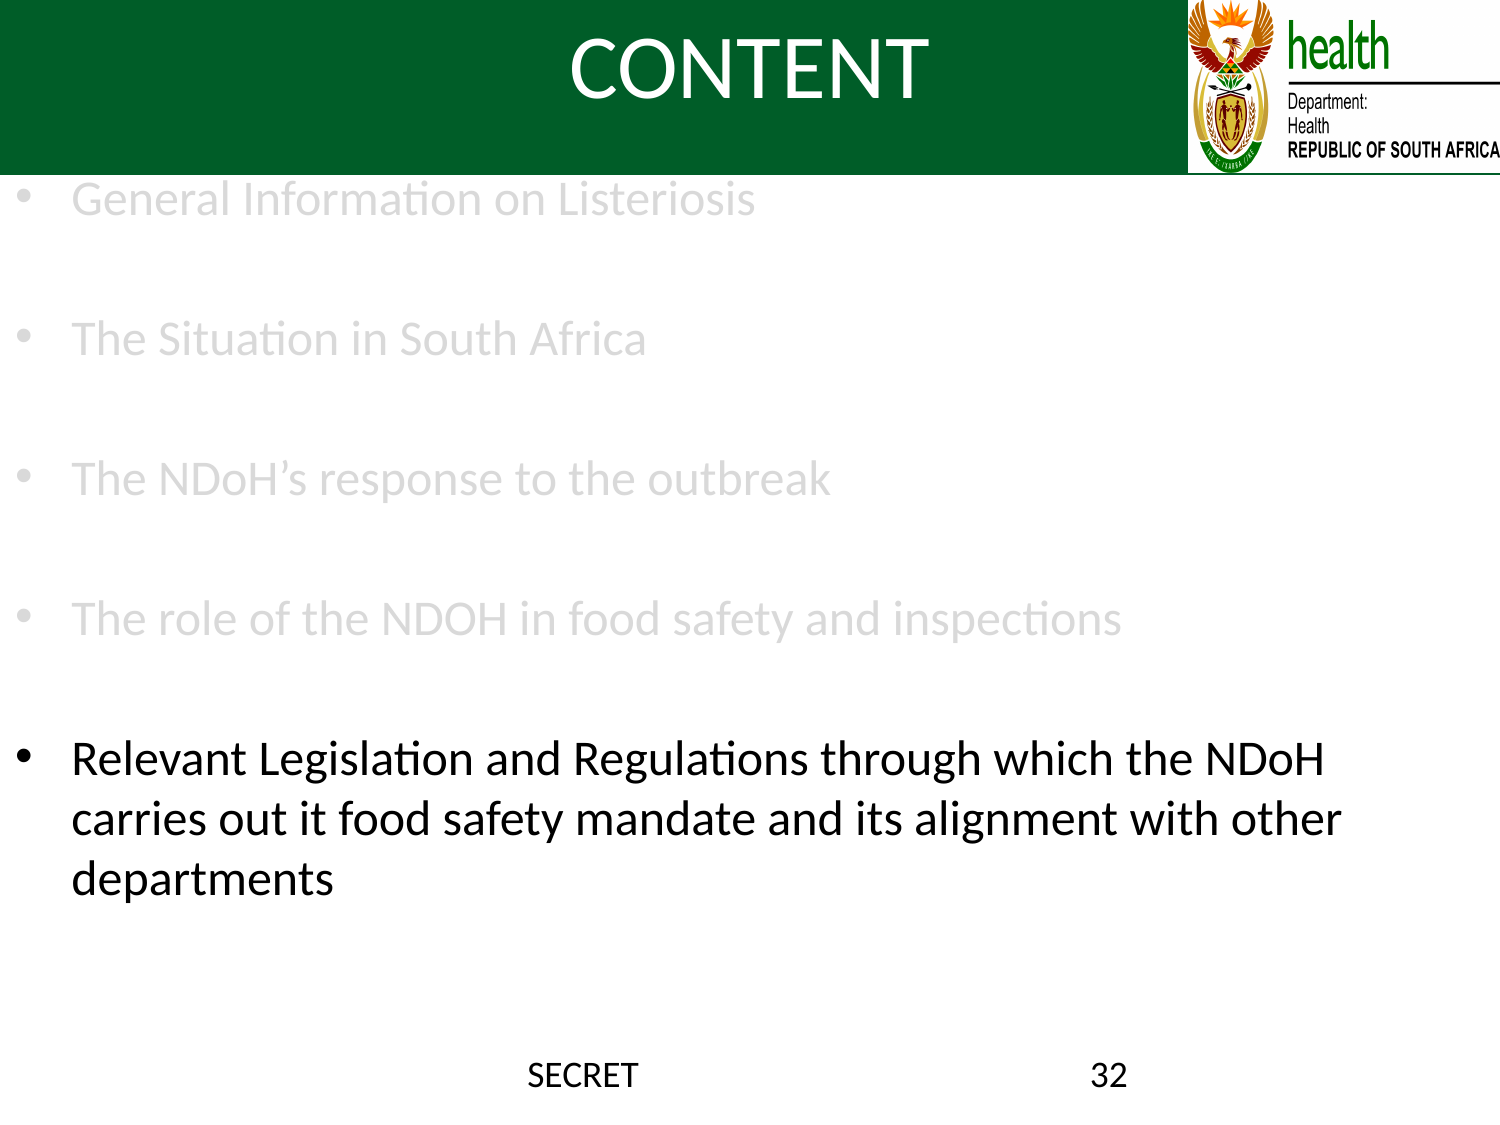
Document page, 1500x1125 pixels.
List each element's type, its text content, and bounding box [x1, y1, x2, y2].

slide_number 32 [1074, 1042, 1425, 1103]
footer SECRET [512, 1042, 988, 1103]
title CONTENT [0, 0, 1500, 120]
list General Information on Listeriosis The Situation in South Africa The NDoH’s response to the outbreak The role of the NDOH in food safety and inspections Relevant Legislation and Regulations through which the NDoH carries out it food safety mandate and its alignment with other departments [0, 158, 1474, 1020]
picture [1188, 120, 1500, 173]
